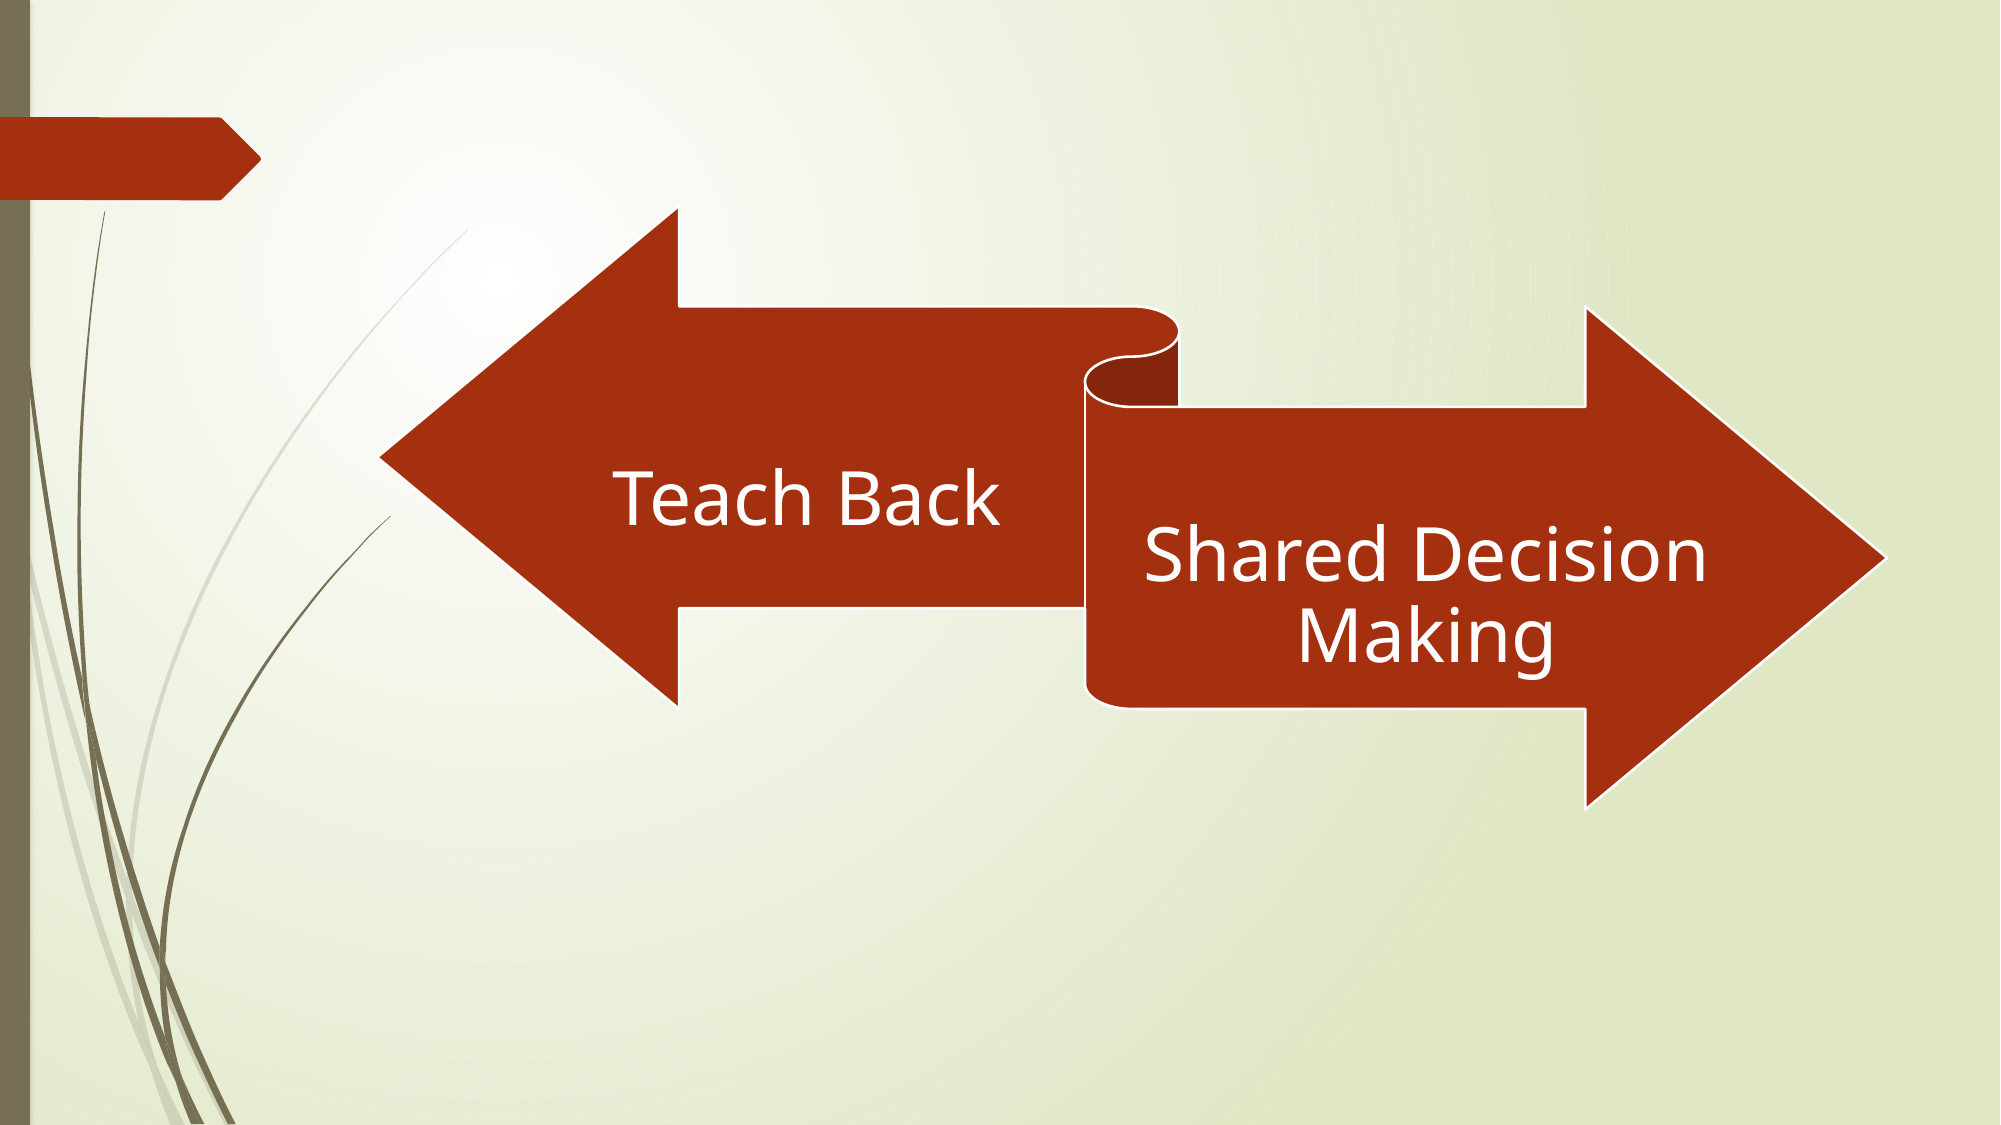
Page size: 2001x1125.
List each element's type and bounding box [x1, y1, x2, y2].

list [376, 205, 1888, 895]
